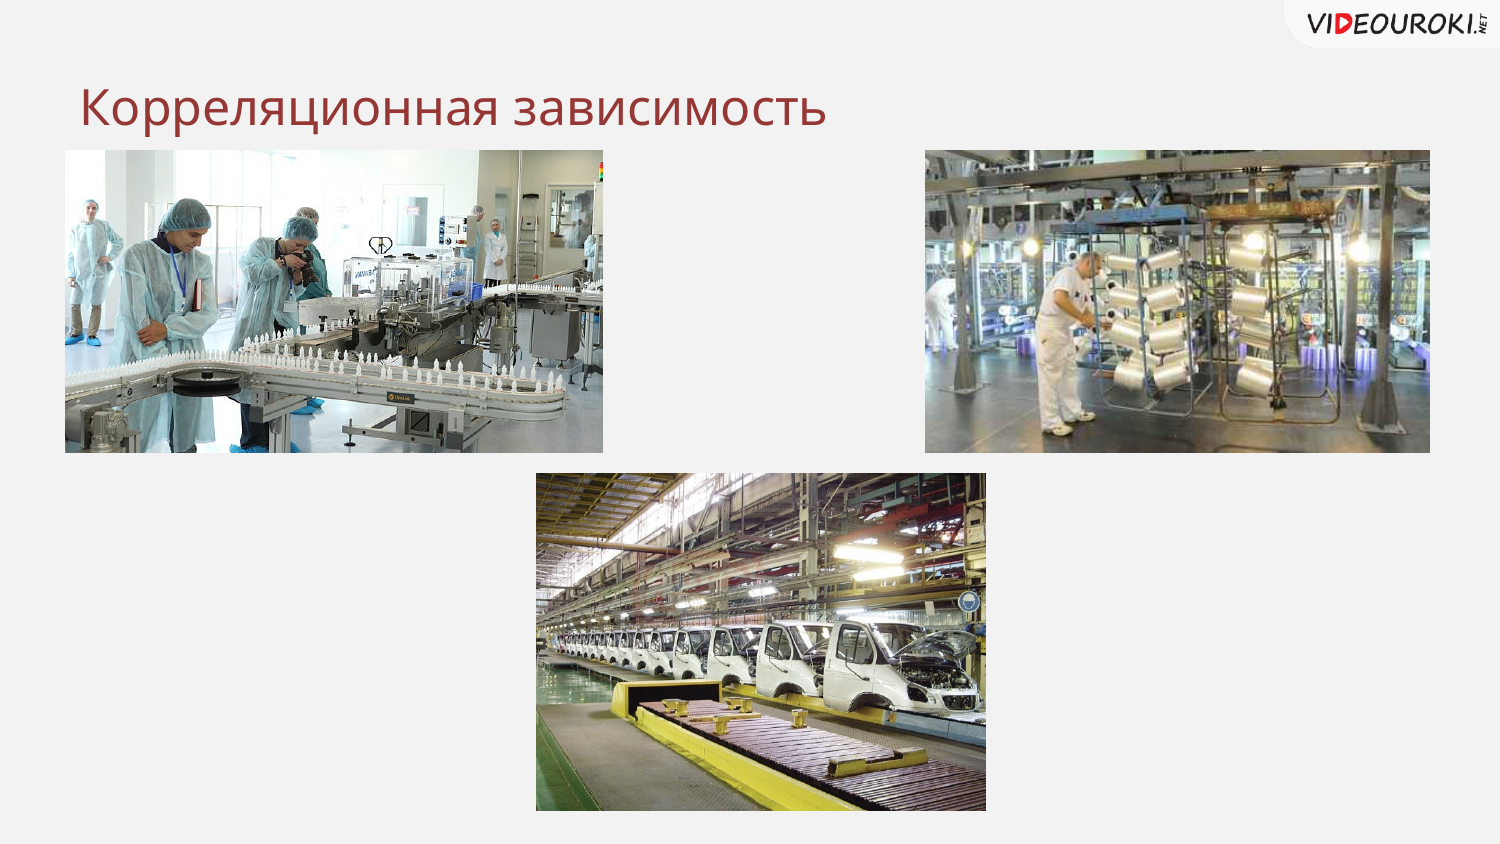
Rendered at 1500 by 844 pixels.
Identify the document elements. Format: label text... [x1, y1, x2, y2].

picture [536, 473, 986, 811]
picture [925, 150, 1430, 453]
picture [64, 150, 603, 453]
picture [1284, 0, 1500, 48]
text_box Корреляционная зависимость [65, 60, 1187, 150]
